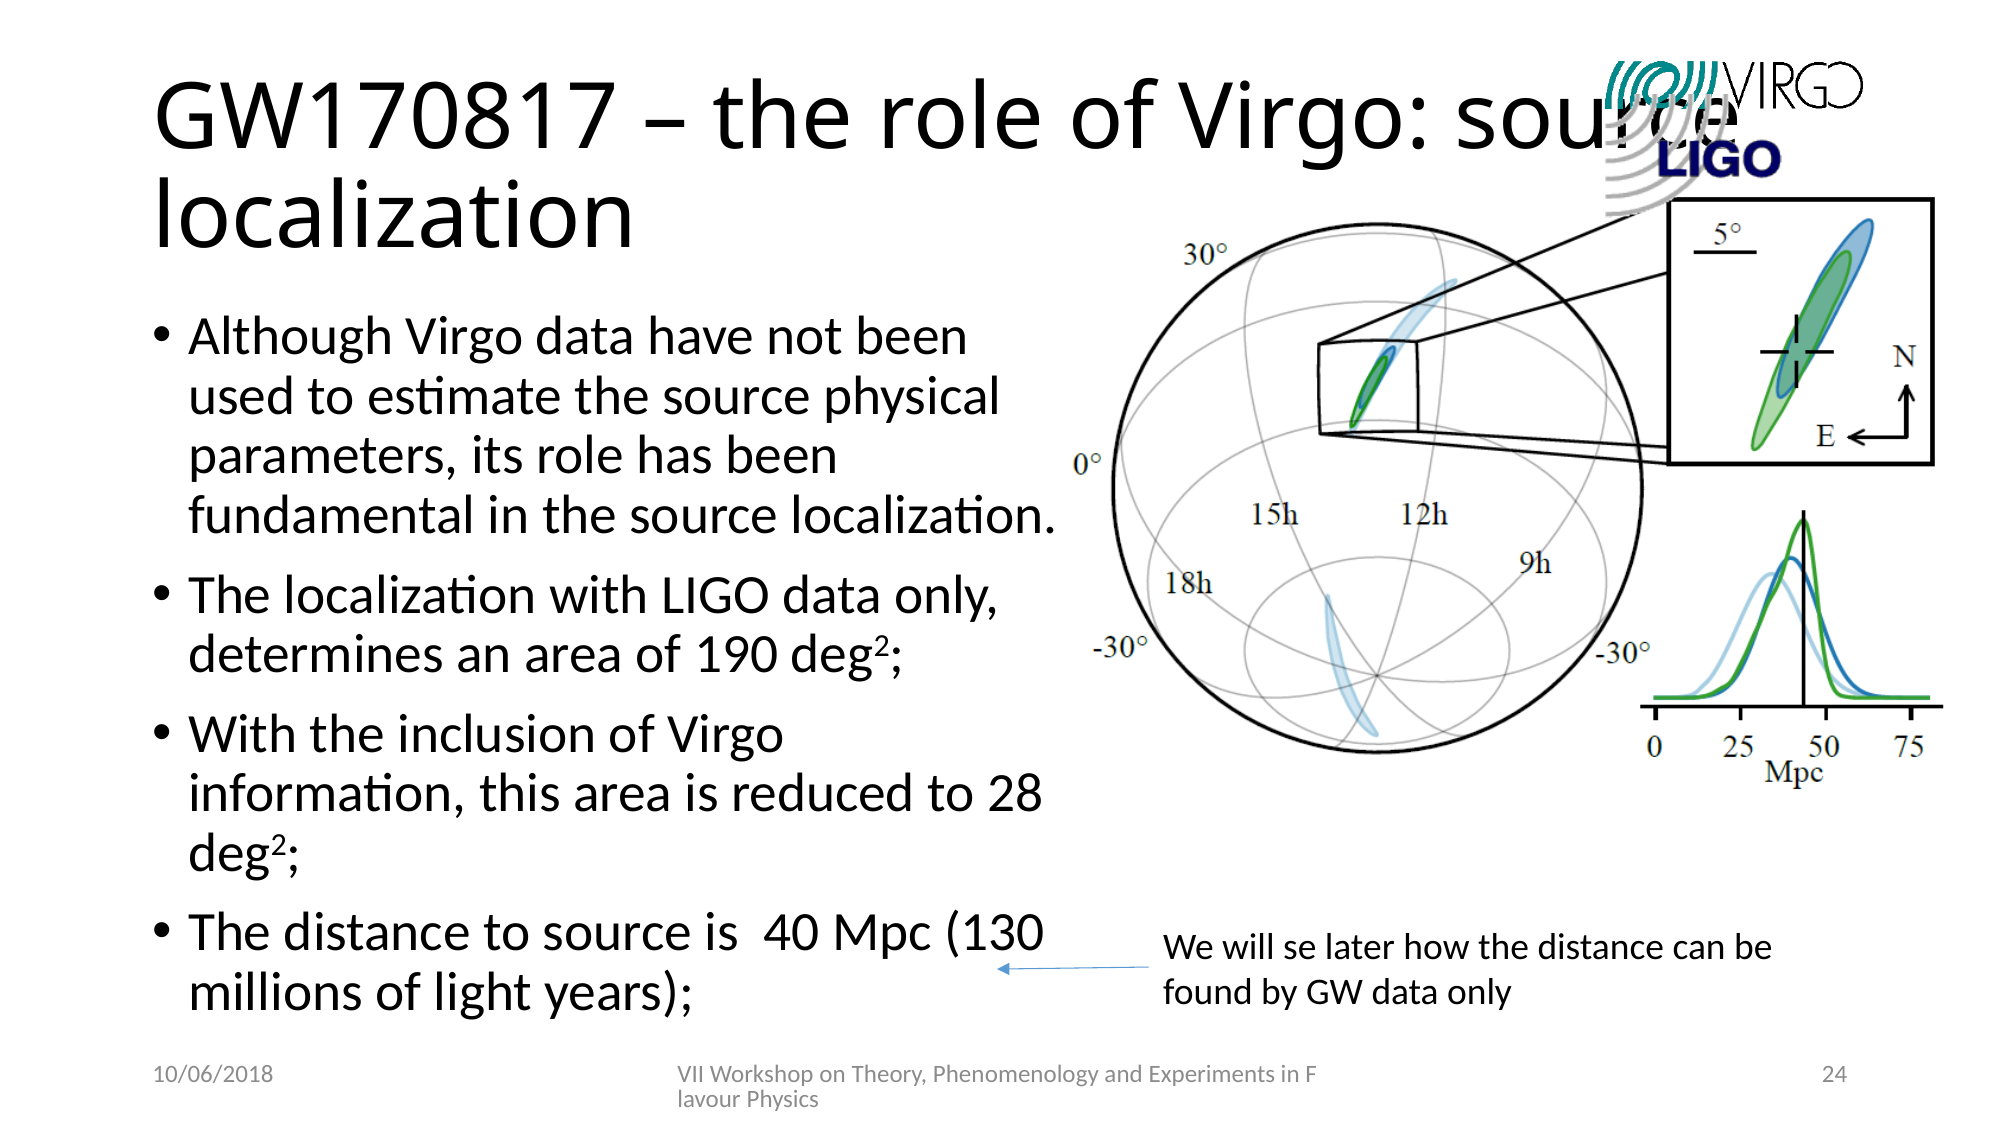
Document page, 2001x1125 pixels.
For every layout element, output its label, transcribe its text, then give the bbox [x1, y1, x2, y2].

picture [1063, 61, 1947, 794]
text_box We will se later how the distance can be found by GW data only [1148, 914, 1863, 1020]
slide_number 24 [1412, 1042, 1863, 1103]
title GW170817 – the role of Virgo: source localization [137, 59, 1863, 278]
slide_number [137, 1042, 588, 1103]
footer VII Workshop on Theory, Phenomenology and Experiments in Flavour Physics [662, 1042, 1338, 1103]
list Although Virgo data have not been used to estimate the source physical parameters, its role has been fundamental in the source localization. The localization with LIGO data only, determines an area of 190 deg2; With the inclusion of Virgo information, this area is reduced to 28 deg2; The distance to source is 40 Mpc (130 millions of light years); [137, 299, 1077, 1077]
